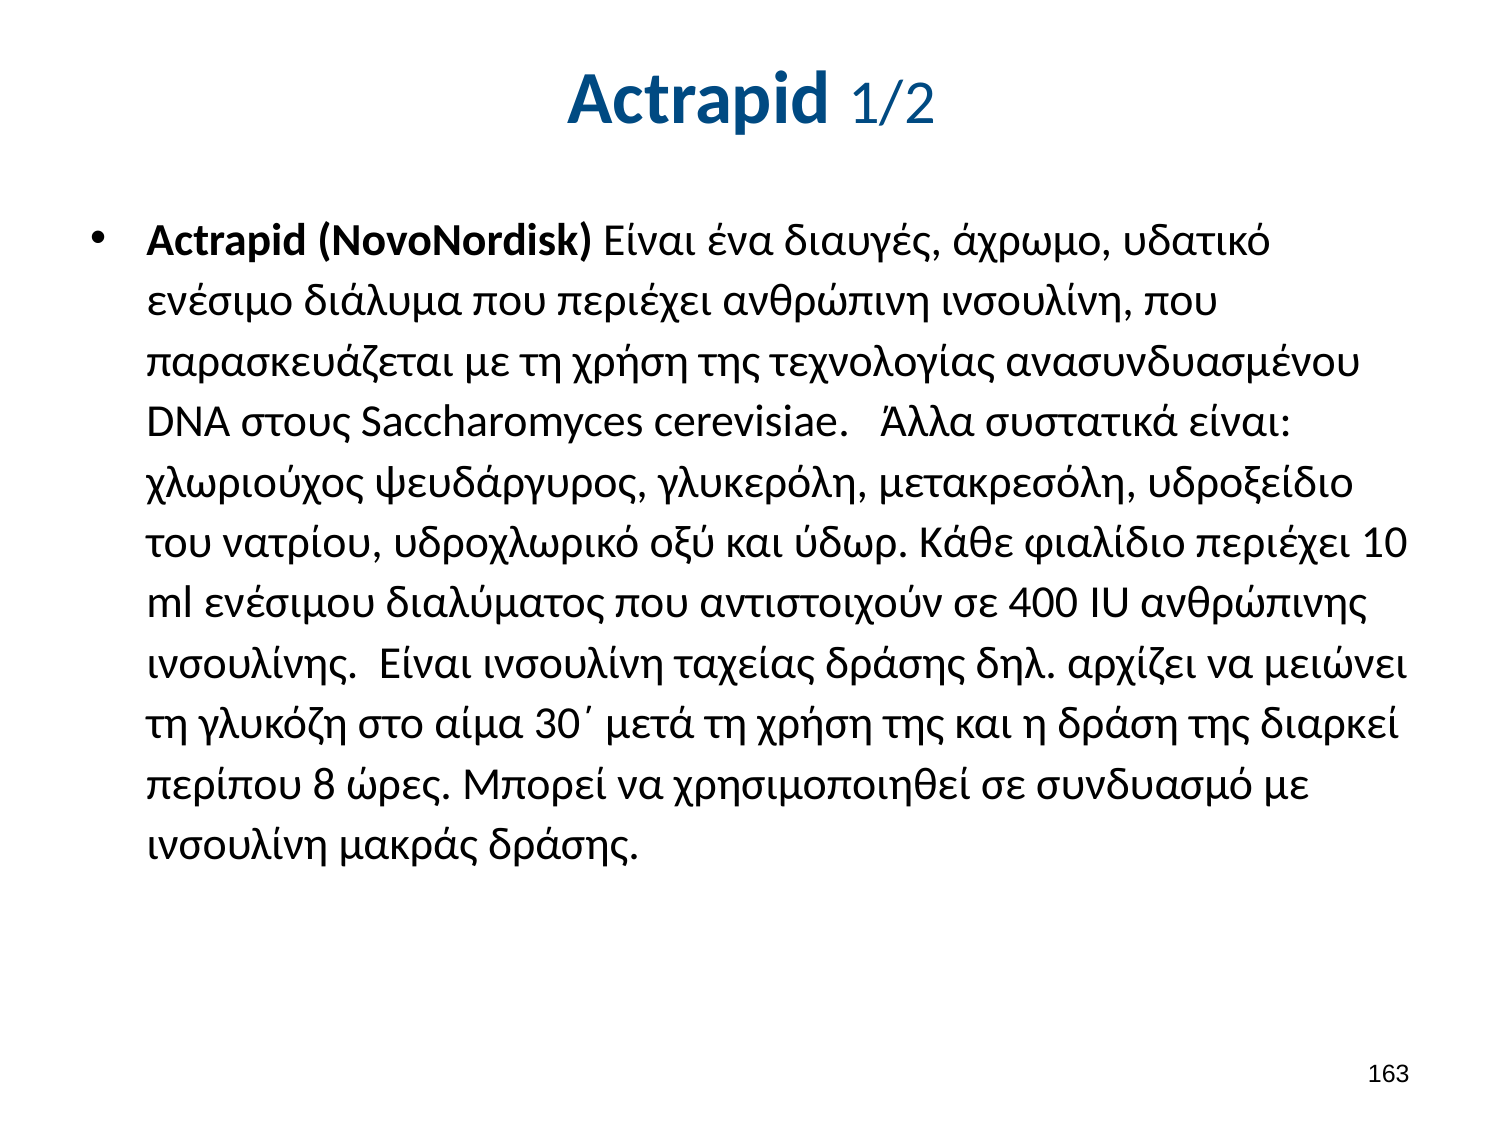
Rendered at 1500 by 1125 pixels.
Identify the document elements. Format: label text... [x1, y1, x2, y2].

title Actrapid 1/2 [76, 19, 1427, 169]
list Actrapid (NovoNordisk) Είναι ένα διαυγές, άχρωμο, υδατικό ενέσιμο διάλυμα που περιέχει ανθρώπινη ινσουλίνη, που παρασκευάζεται με τη χρήση της τεχνολογίας ανασυνδυασμένου DNA στους Saccharomyces cerevisiae. Άλλα συστατικά είναι: χλωριούχος ψευδάργυρος, γλυκερόλη, μετακρεσόλη, υδροξείδιο του νατρίου, υδροχλωρικό οξύ και ύδωρ. Κάθε φιαλίδιο περιέχει 10 ml ενέσιμου διαλύματος που αντιστοιχούν σε 400 IU ανθρώπινης ινσουλίνης. Είναι ινσουλίνη ταχείας δράσης δηλ. αρχίζει να μειώνει τη γλυκόζη στο αίμα 30΄ μετά τη χρήση της και η δράση της διαρκεί περίπου 8 ώρες. Μπορεί να χρησιμοποιηθεί σε συνδυασμό με ινσουλίνη μακράς δράσης. [75, 196, 1436, 1083]
slide_number 162 [1074, 1042, 1425, 1103]
